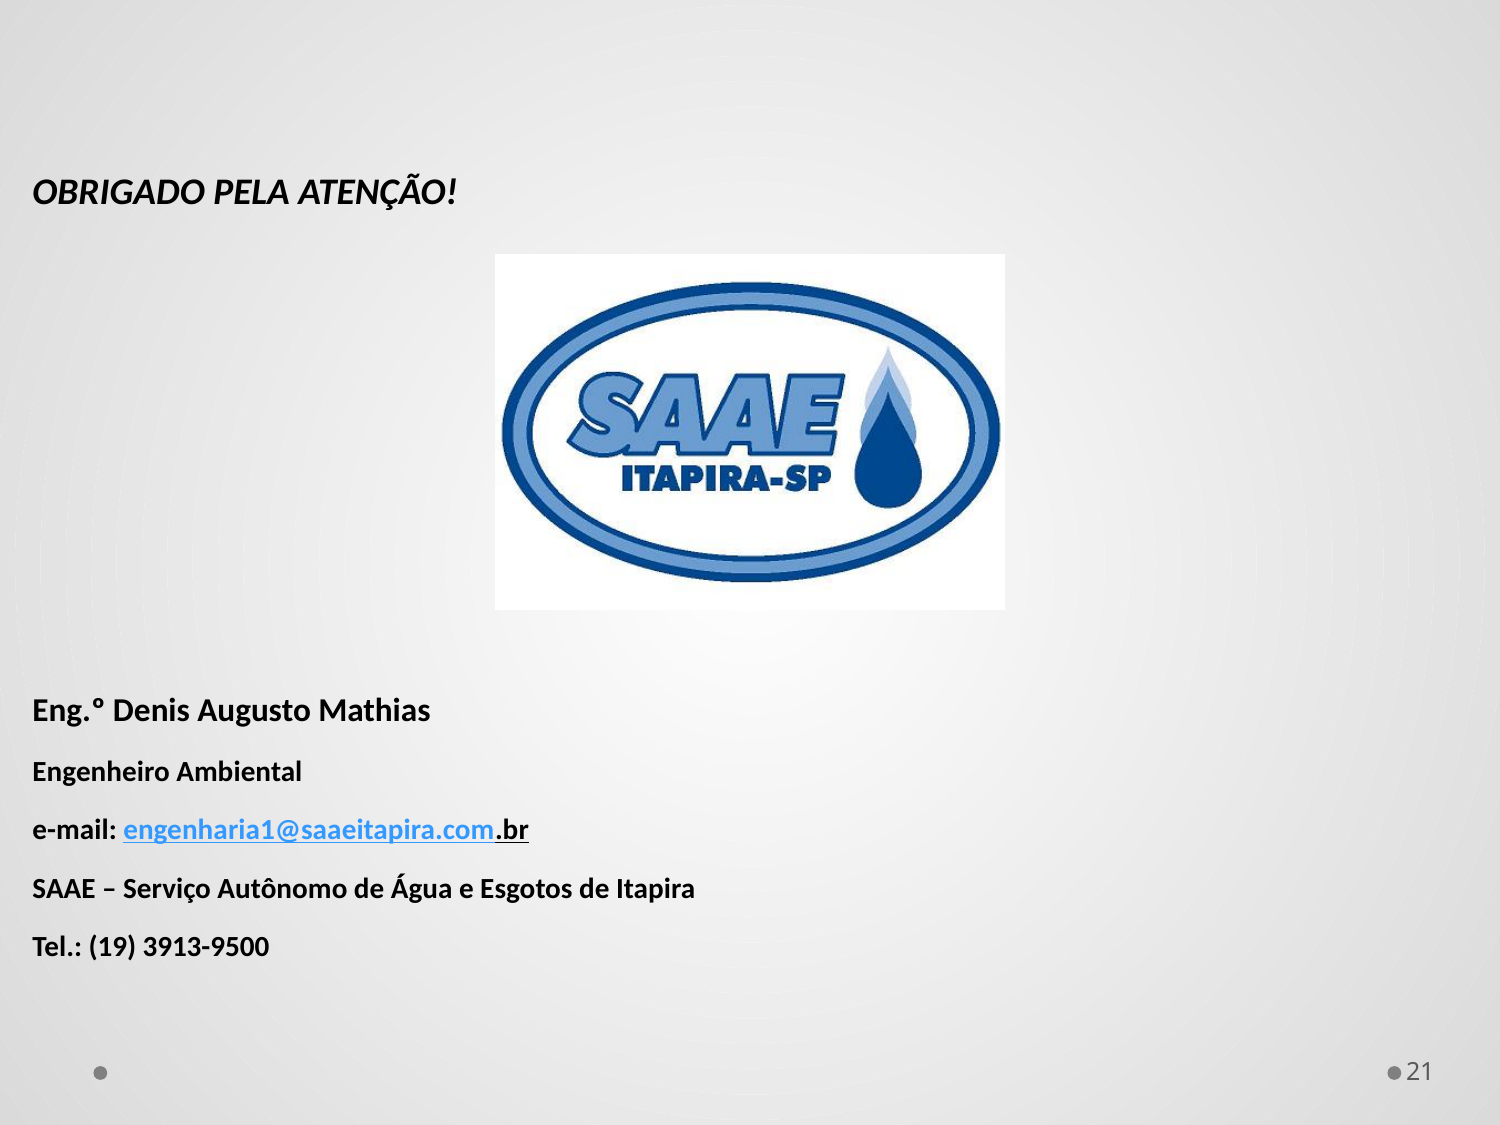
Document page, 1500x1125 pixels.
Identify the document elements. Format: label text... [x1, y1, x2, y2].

slide_number 21 [1401, 1042, 1494, 1103]
picture [494, 254, 1005, 610]
text_box OBRIGADO PELA ATENÇÃO! Eng.º Denis Augusto Mathias Engenheiro Ambiental e-mail: engenharia1@saaeitapira.com.br SAAE – Serviço Autônomo de Água e Esgotos de Itapira Tel.: (19) 3913-9500 [17, 137, 1483, 1035]
